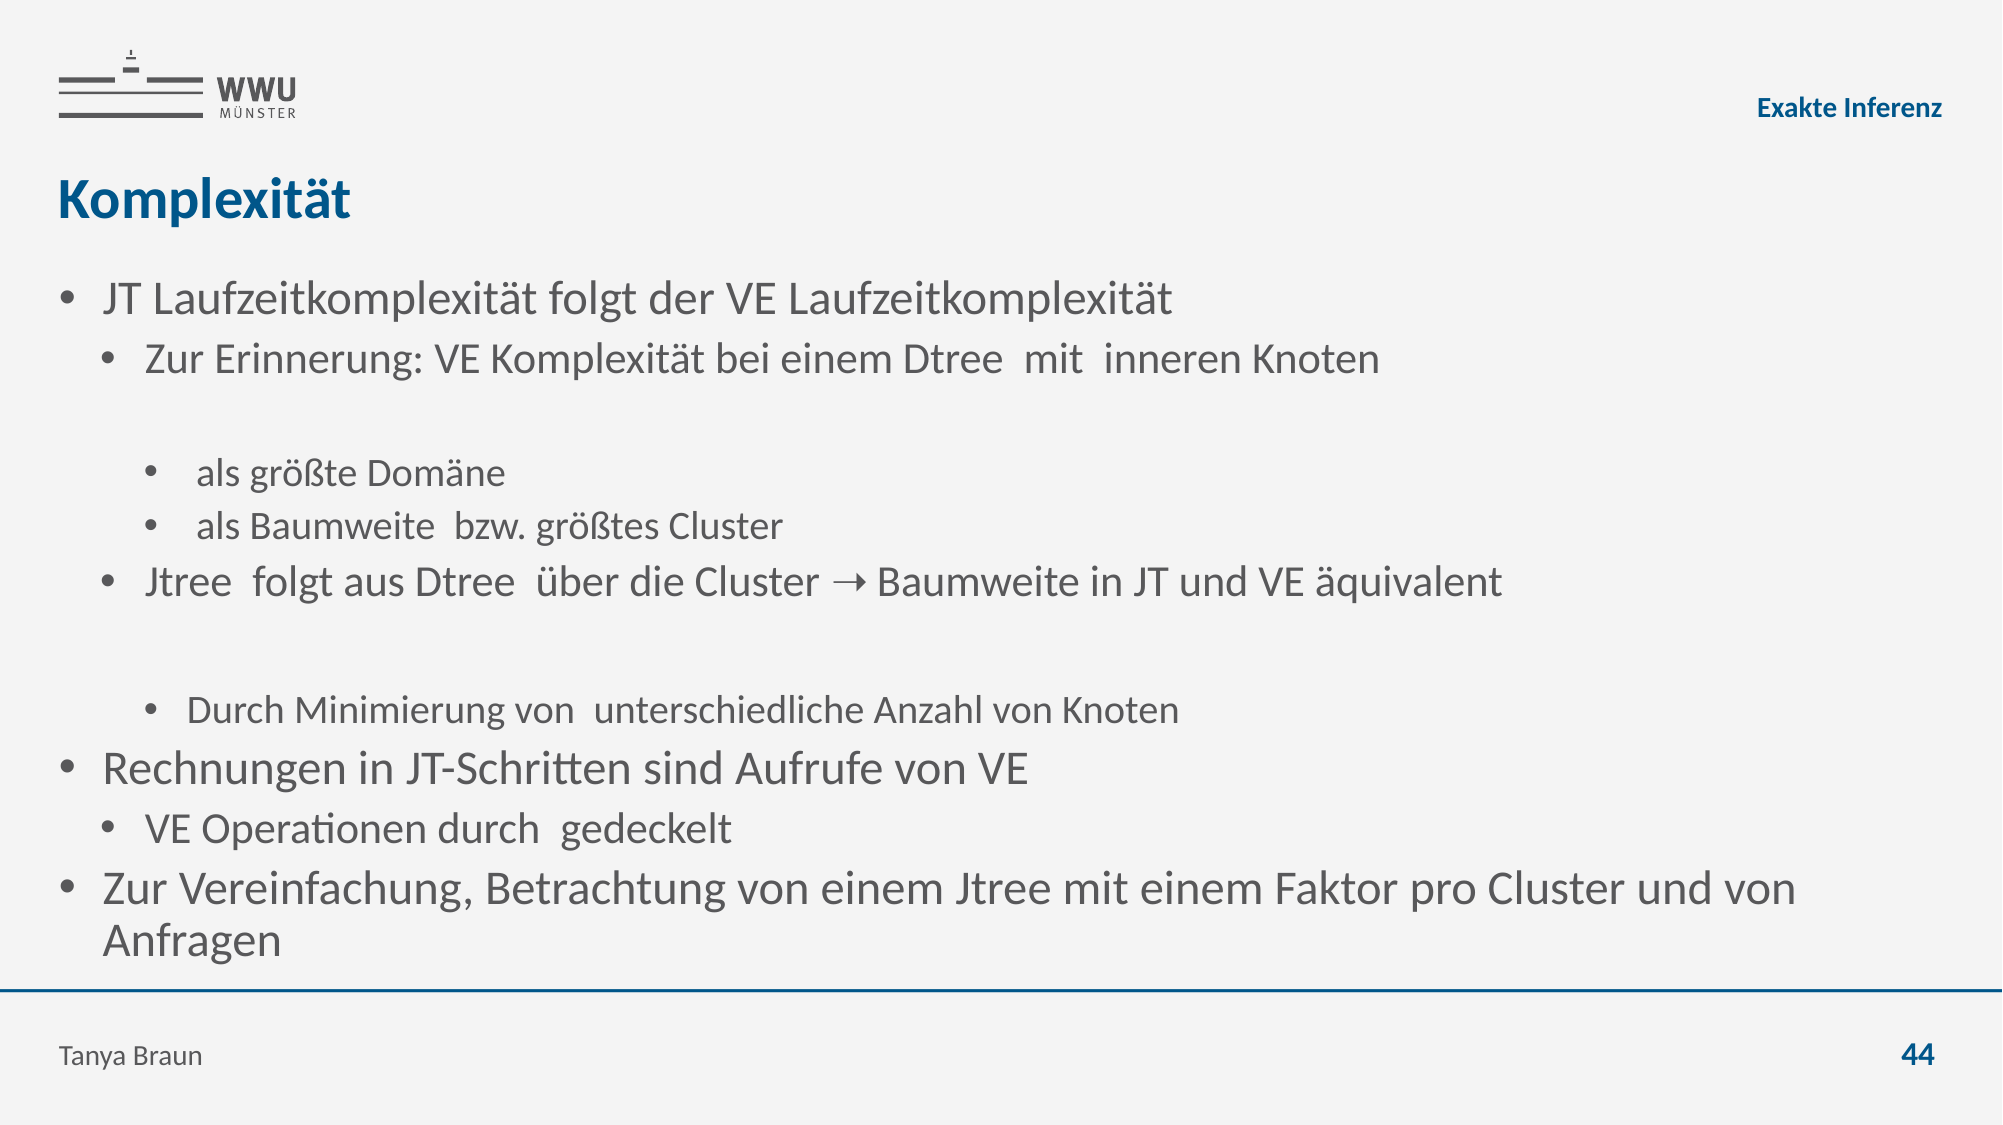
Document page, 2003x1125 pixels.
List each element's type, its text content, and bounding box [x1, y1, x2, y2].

slide_number 44 [1824, 1012, 1943, 1072]
footer Tanya Braun [59, 1012, 1442, 1072]
slide_number Exakte Inferenz [590, 63, 1943, 123]
title Komplexität [59, 148, 1943, 243]
